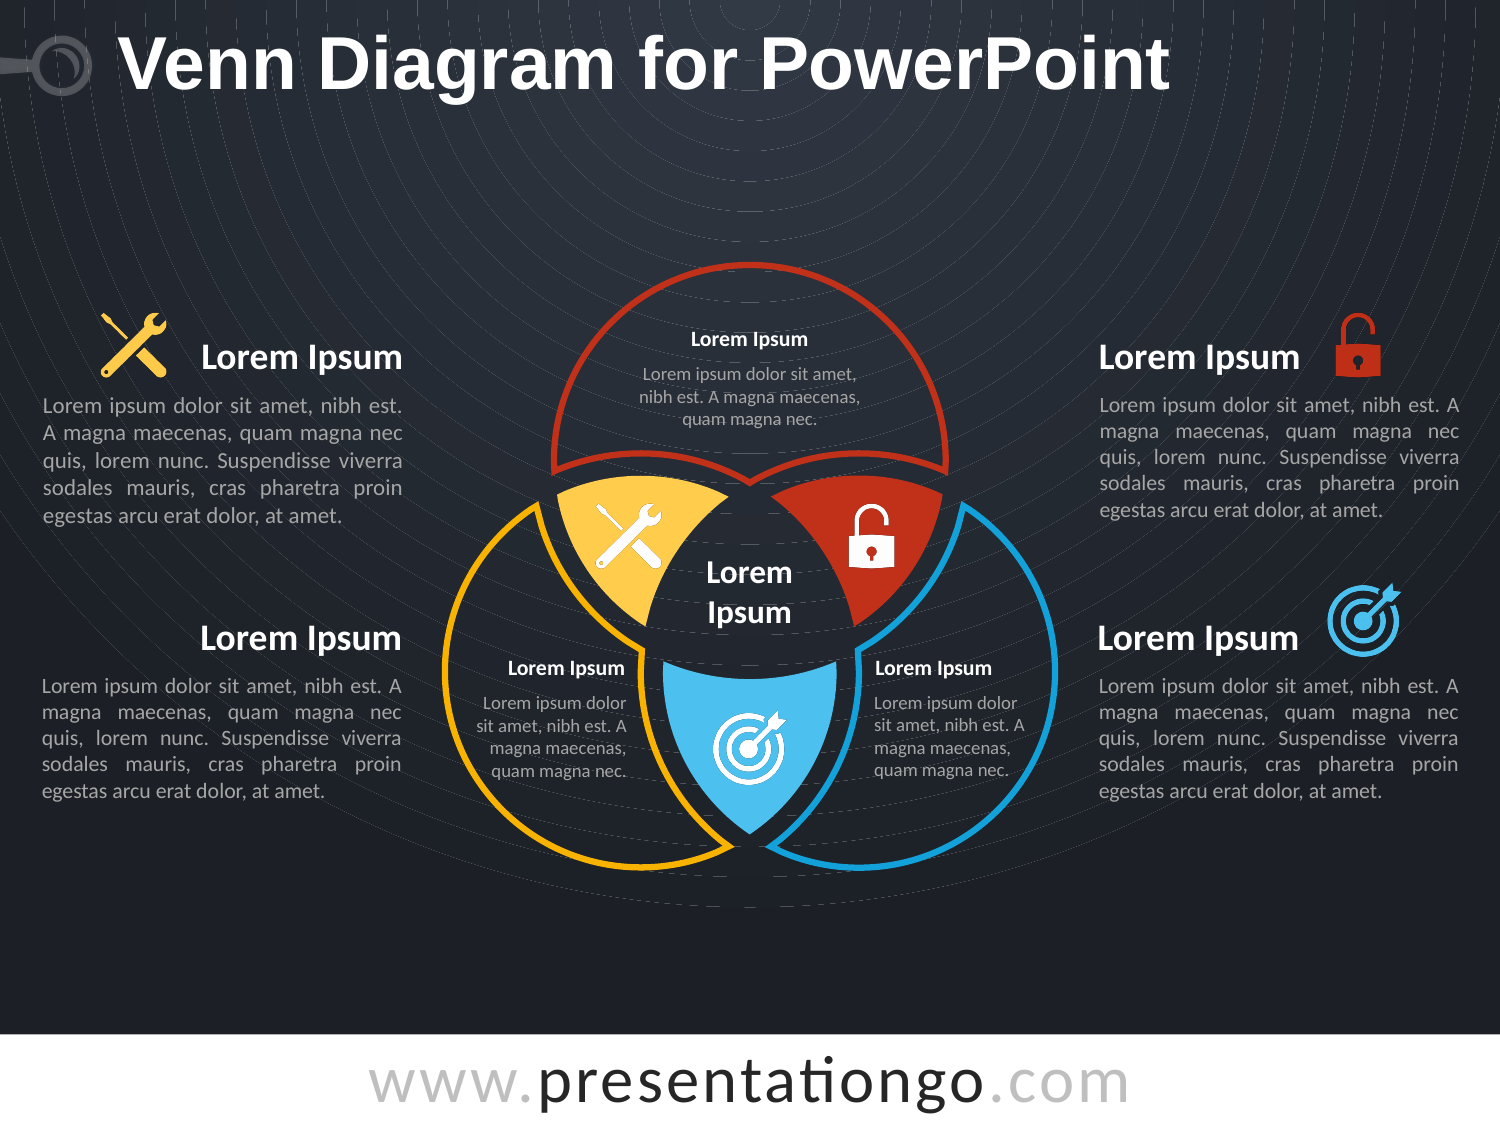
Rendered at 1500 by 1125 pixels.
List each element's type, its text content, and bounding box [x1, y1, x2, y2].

text_box [443, 504, 637, 750]
text_box Lorem Ipsum [688, 542, 812, 638]
text_box Lorem ipsum dolor sit amet, nibh est. A magna maecenas, quam magna nec. [612, 354, 888, 437]
picture [94, 306, 173, 385]
picture [832, 497, 911, 575]
picture [1319, 574, 1410, 665]
text_box [661, 659, 838, 836]
text_box [552, 263, 947, 485]
text_box Lorem Ipsum [493, 646, 641, 683]
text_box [1098, 324, 1460, 531]
text_box Lorem ipsum dolor sit amet, nibh est. A magna maecenas, quam magna nec. [460, 683, 642, 789]
text_box [768, 474, 944, 574]
picture [704, 702, 795, 793]
text_box Lorem Ipsum [676, 317, 824, 354]
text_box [1097, 605, 1459, 812]
text_box Lorem Ipsum [860, 646, 1008, 683]
text_box [555, 474, 731, 629]
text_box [40, 605, 403, 812]
text_box [768, 647, 1019, 869]
picture [1319, 306, 1397, 385]
title Venn Diagram for PowerPoint [103, 17, 1397, 139]
text_box Lorem ipsum dolor sit amet, nibh est. A magna maecenas, quam magna nec. [859, 683, 1041, 788]
text_box [482, 648, 731, 869]
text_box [41, 324, 404, 537]
picture [589, 497, 668, 575]
text_box [835, 575, 911, 628]
text_box [862, 504, 1057, 748]
